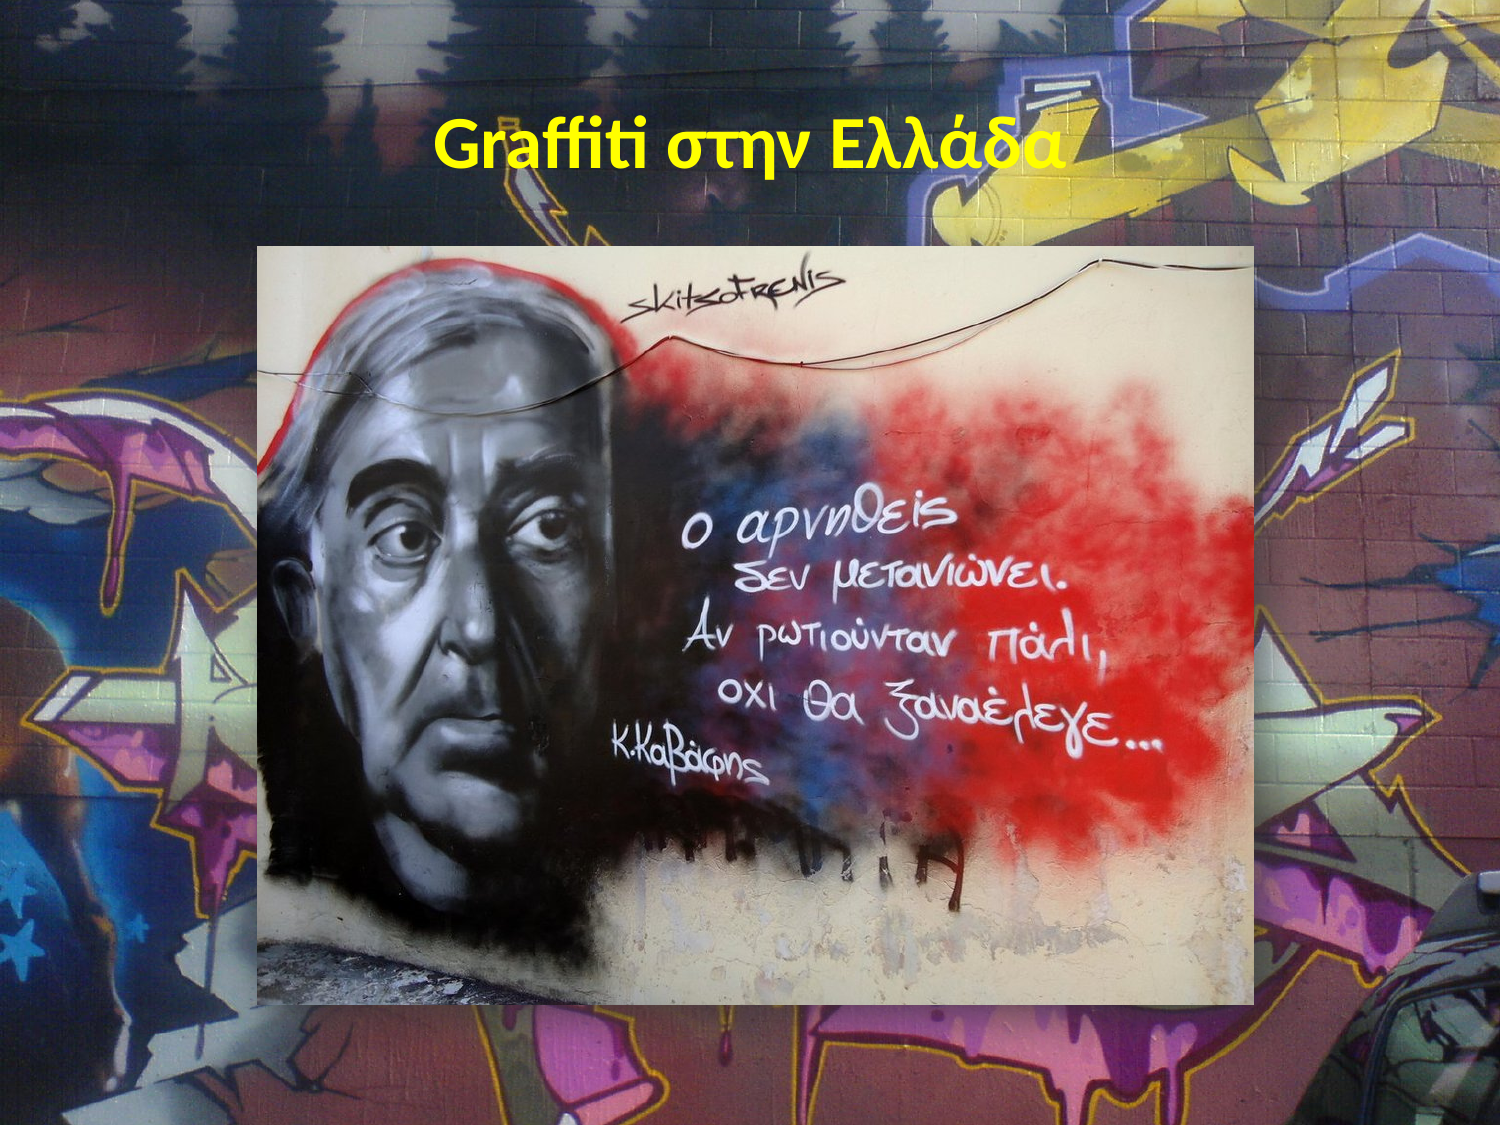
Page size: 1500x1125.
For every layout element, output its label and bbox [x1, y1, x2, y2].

list [257, 245, 1255, 1006]
picture [0, 0, 1500, 1125]
